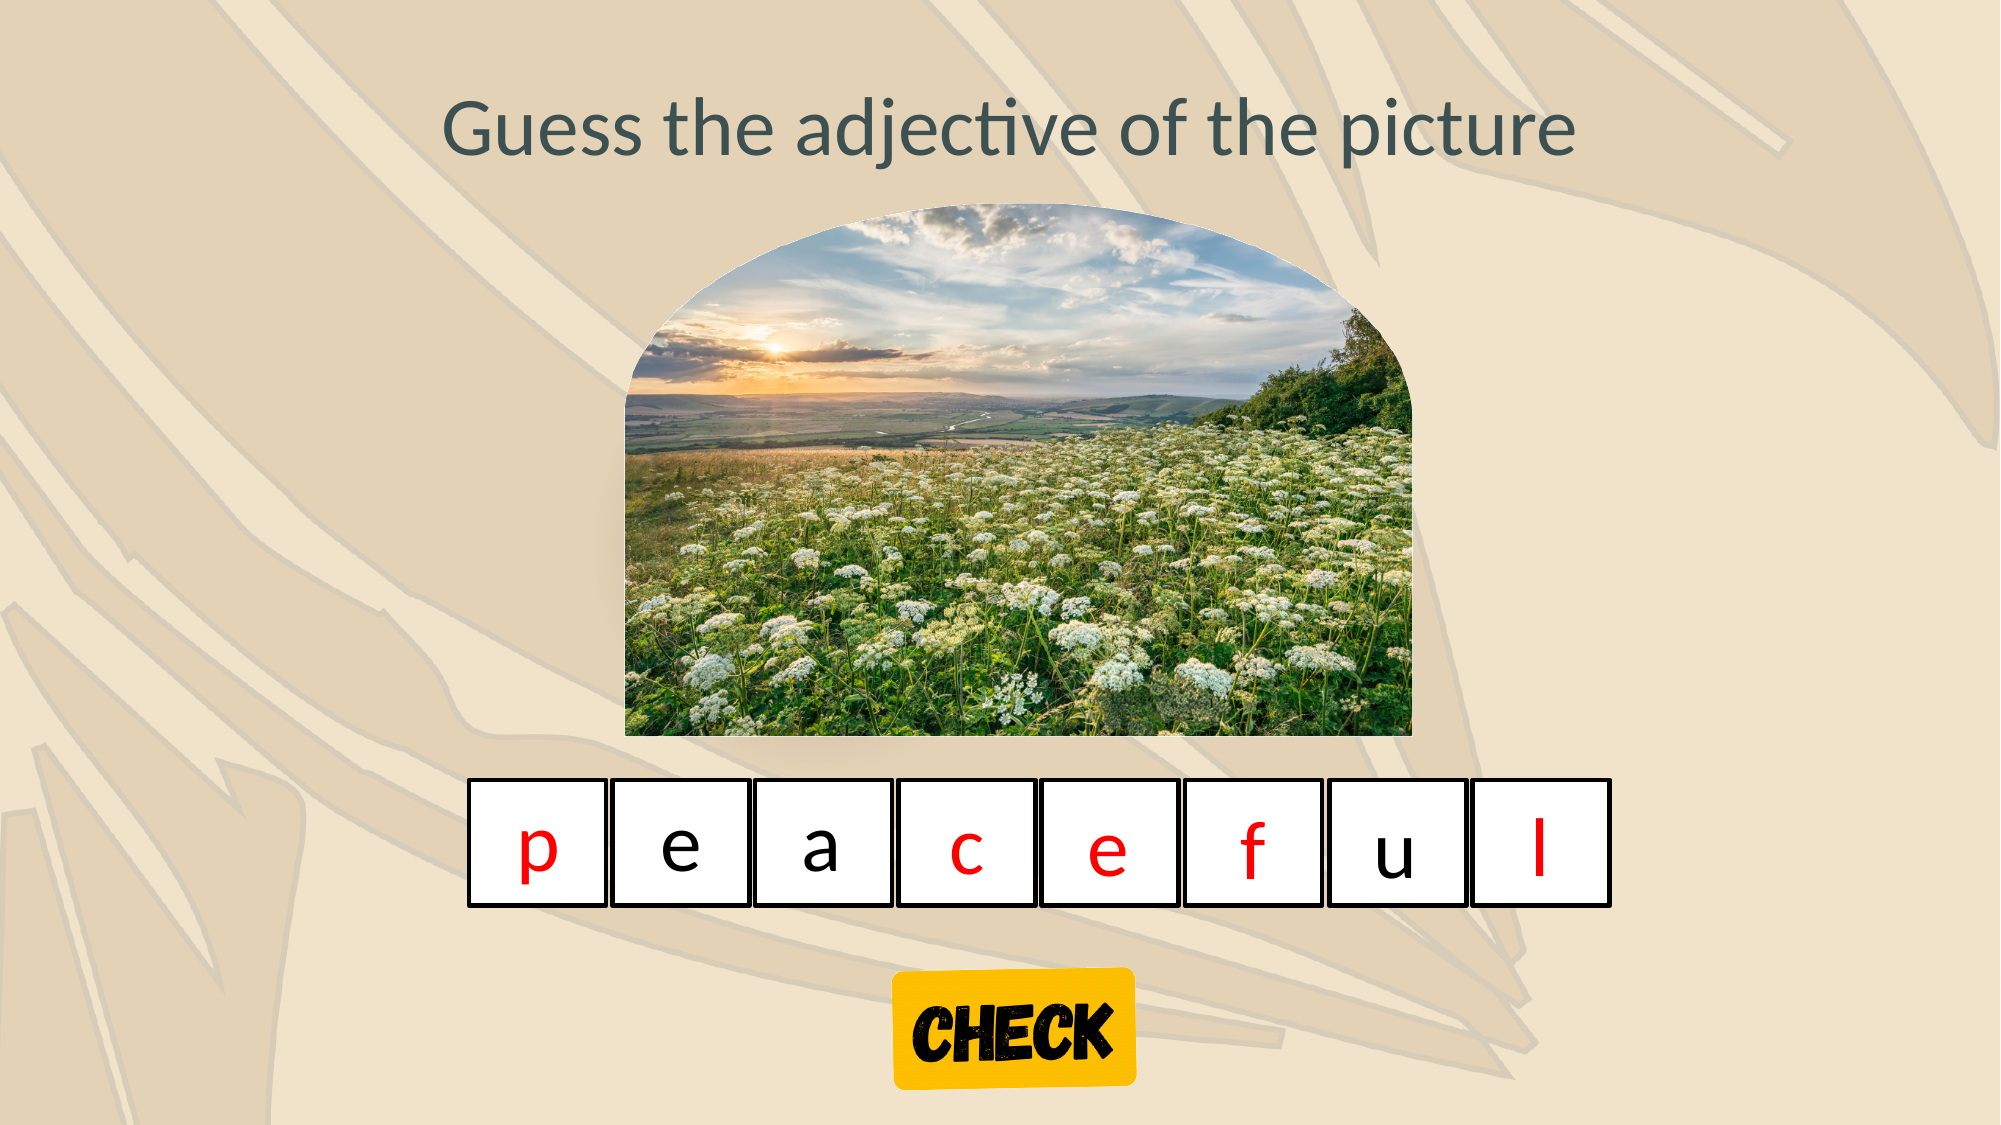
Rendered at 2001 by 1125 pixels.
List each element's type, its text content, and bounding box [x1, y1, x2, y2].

picture [877, 955, 1161, 1109]
text_box f [1204, 793, 1303, 896]
text_box a [772, 785, 871, 888]
text_box e [1059, 790, 1158, 894]
text_box Guess the adjective of the picture [373, 97, 1647, 172]
text_box p [489, 785, 588, 889]
text_box [612, 779, 750, 906]
text_box l [1490, 790, 1589, 894]
text_box [1041, 779, 1179, 906]
text_box [755, 779, 893, 906]
text_box [1185, 779, 1323, 906]
text_box u [1345, 792, 1445, 895]
text_box e [631, 785, 730, 889]
text_box [469, 779, 607, 906]
text_box [1329, 779, 1467, 906]
text_box [1472, 779, 1610, 906]
text_box [0, 0, 2000, 1125]
text_box [898, 779, 1036, 906]
text_box [570, 298, 1066, 794]
picture [592, 175, 1428, 760]
text_box c [918, 788, 1017, 891]
